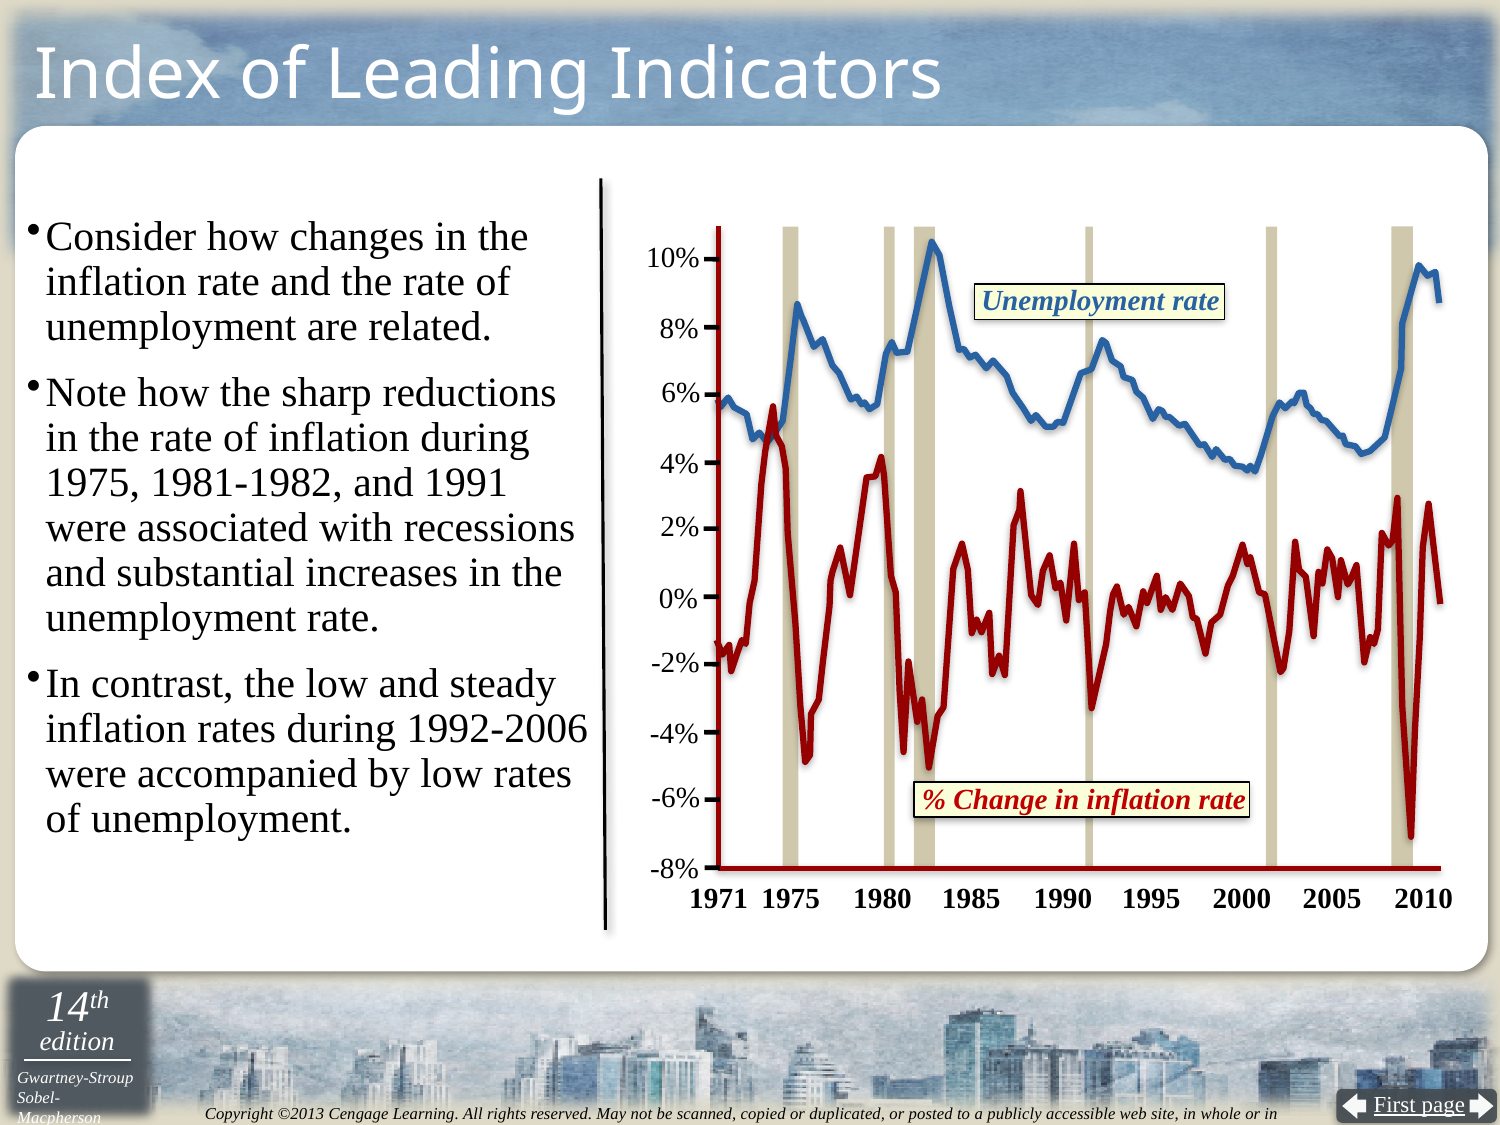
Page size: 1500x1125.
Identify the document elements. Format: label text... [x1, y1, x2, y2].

text_box 2000 [1212, 879, 1272, 915]
text_box -6% [651, 778, 701, 814]
text_box 0% [658, 578, 698, 614]
text_box [883, 383, 895, 546]
text_box [1265, 629, 1278, 864]
text_box 1971 [689, 879, 749, 915]
text_box -8% [650, 849, 699, 885]
text_box [782, 226, 799, 382]
text_box [14, 126, 1489, 973]
text_box 10% [645, 238, 700, 274]
text_box [913, 781, 1250, 818]
text_box 1995 [1121, 879, 1181, 915]
text_box [1391, 226, 1413, 307]
text_box 1980 [853, 879, 912, 915]
text_box [1085, 705, 1093, 780]
text_box Unemployment rate [981, 281, 1221, 317]
text_box [1085, 327, 1093, 348]
text_box [974, 283, 1225, 320]
text_box 1975 [761, 879, 821, 915]
text_box [1085, 377, 1093, 618]
text_box -4% [649, 714, 699, 750]
text_box [1391, 614, 1413, 864]
text_box [883, 639, 895, 864]
text_box 6% [661, 373, 701, 409]
text_box [1265, 226, 1278, 324]
text_box 2% [660, 507, 700, 543]
text_box [913, 226, 935, 300]
text_box -2% [650, 643, 700, 679]
text_box 2005 [1302, 879, 1362, 915]
picture [153, 994, 1479, 1091]
text_box [726, 240, 1440, 473]
text_box [913, 377, 935, 628]
text_box [1085, 826, 1093, 864]
text_box [1391, 314, 1413, 603]
text_box 8% [659, 309, 699, 345]
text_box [600, 178, 606, 931]
text_box % Change in inflation rate [921, 780, 1247, 816]
text_box [782, 396, 799, 597]
text_box [1265, 419, 1278, 610]
text_box [913, 825, 935, 864]
text_box [726, 405, 1442, 838]
text_box [1085, 226, 1093, 281]
text_box 1990 [1033, 879, 1093, 915]
text_box 4% [659, 444, 699, 480]
title Index of Leading Indicators [19, 19, 1481, 126]
text_box 2010 [1394, 879, 1454, 915]
text_box [883, 226, 895, 349]
text_box [782, 644, 799, 864]
text_box Consider how changes in the inflation rate and the rate of unemployment are related. Note how the sharp reductions in the rate of inflation during 1975, 1981-1982, and 1991 were associated with recessions and substantial increases in the unemployment rate. In contrast, the low and steady inflation rates during 1992-2006 were accompanied by low rates of unemployment. [11, 207, 595, 849]
text_box [913, 726, 935, 781]
text_box 1985 [941, 879, 1001, 915]
